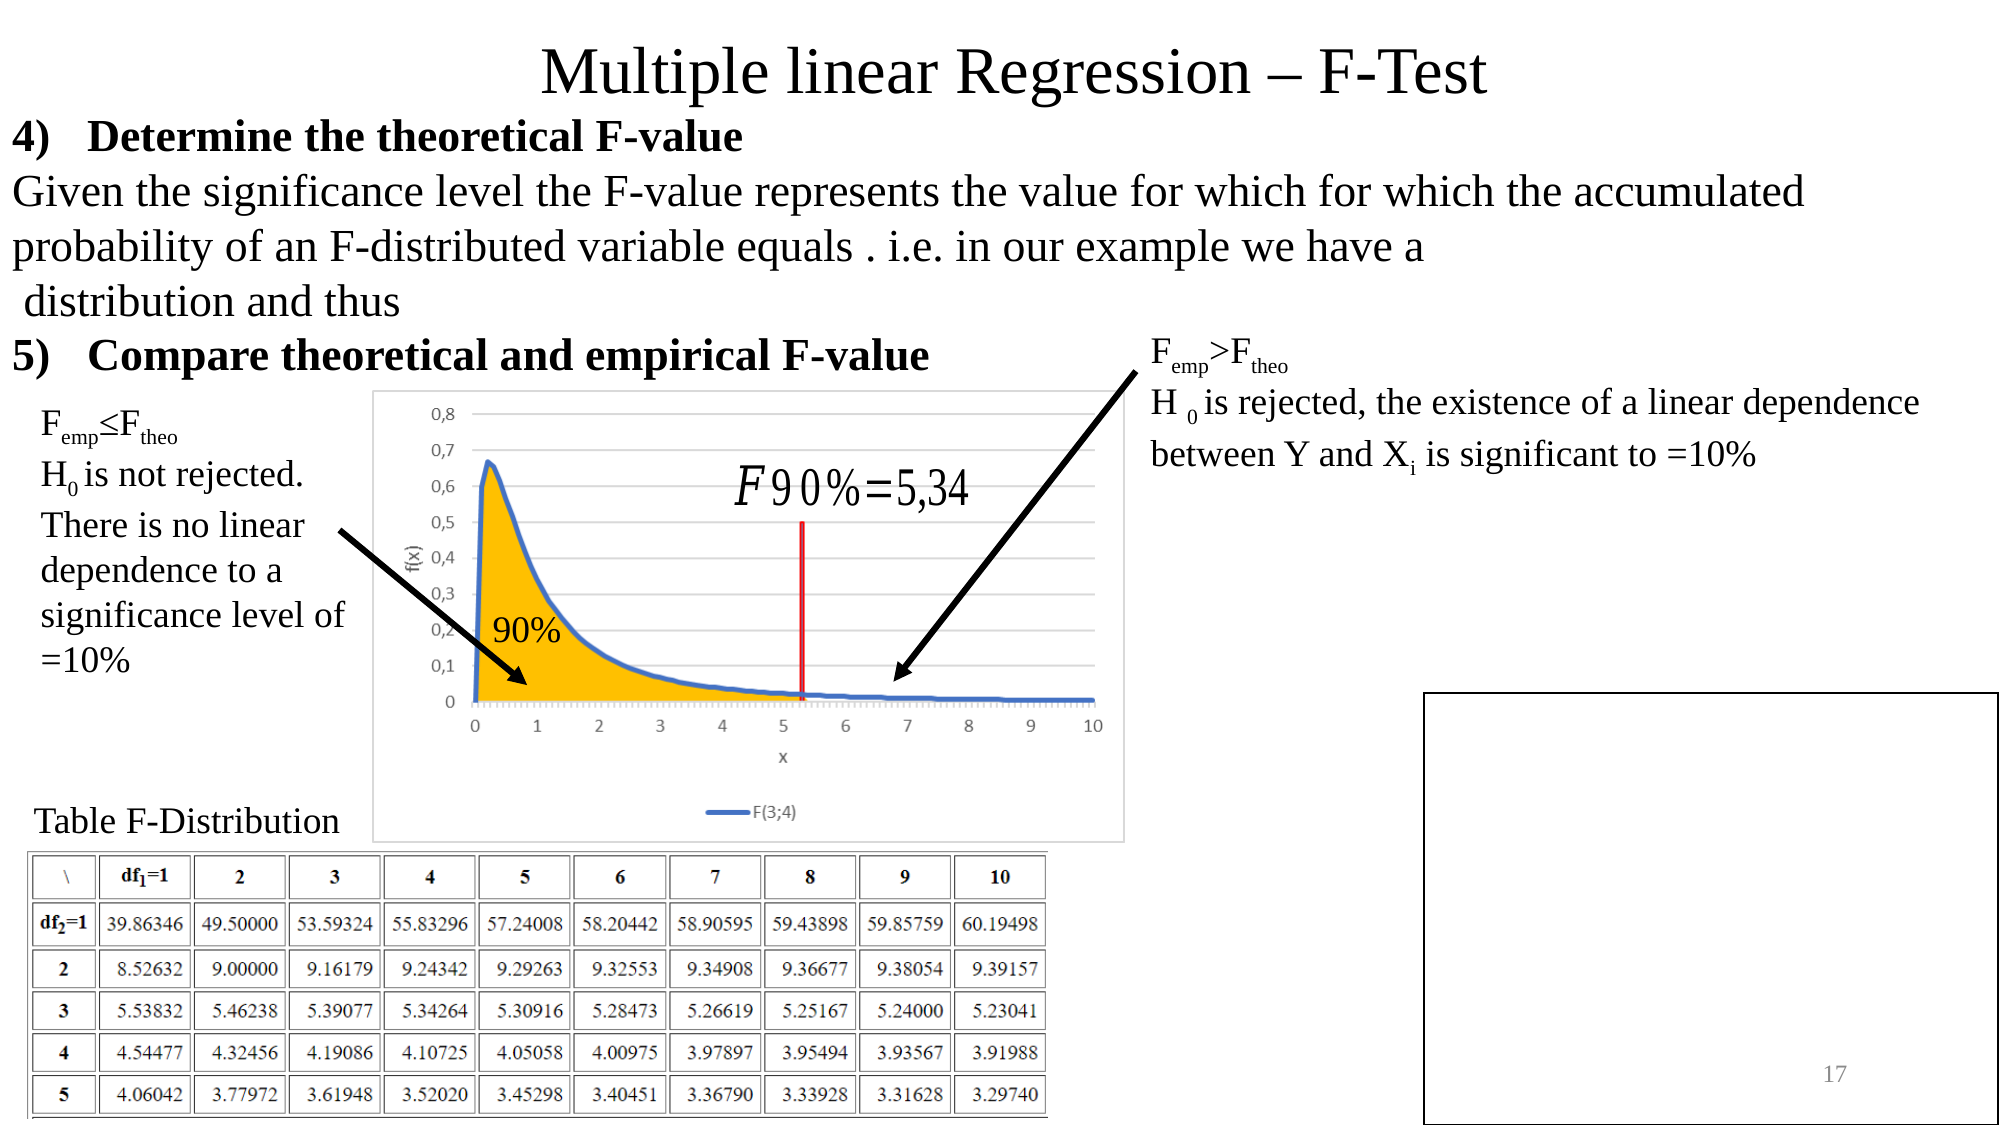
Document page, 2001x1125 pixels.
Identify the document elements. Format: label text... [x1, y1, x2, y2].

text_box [893, 371, 1136, 682]
picture [372, 390, 1125, 843]
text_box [339, 529, 528, 686]
slide_number 17 [1412, 1042, 1423, 1103]
text_box c [1423, 692, 1999, 1125]
text_box Table F-Distribution [18, 788, 380, 849]
text_box Multiple linear Regression – F-Test [71, 19, 1959, 126]
picture [25, 848, 1048, 1119]
